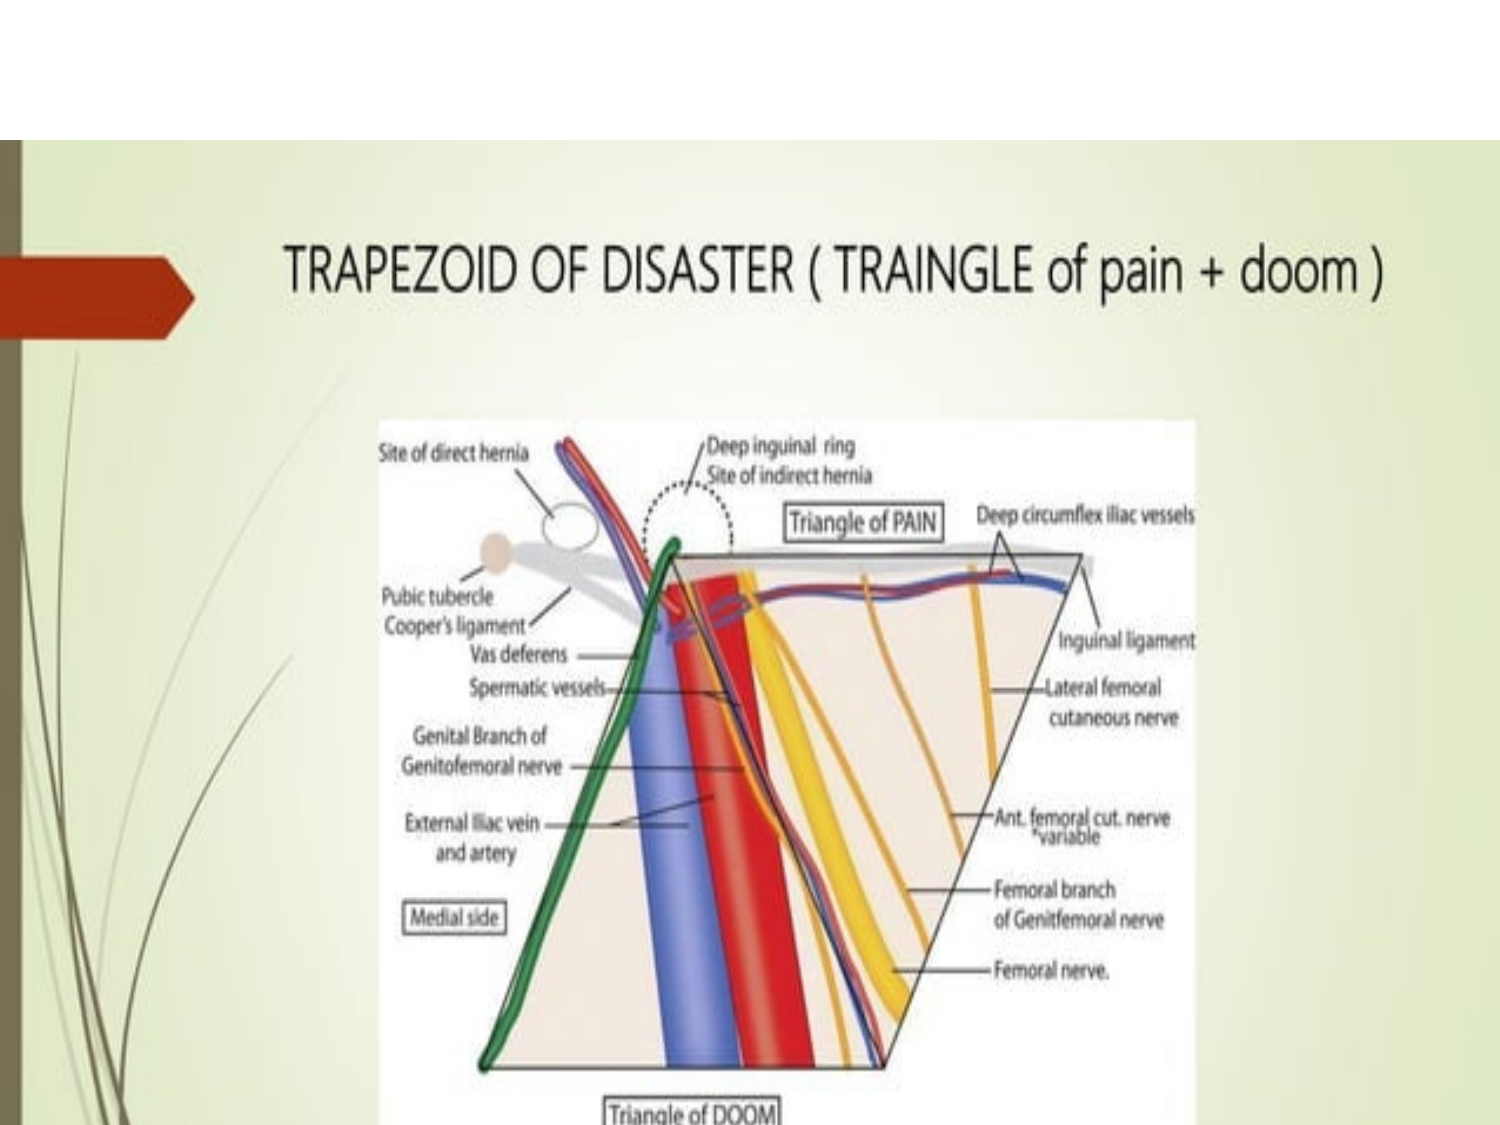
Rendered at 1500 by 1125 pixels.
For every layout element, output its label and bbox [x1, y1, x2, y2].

picture [0, 139, 1500, 1125]
